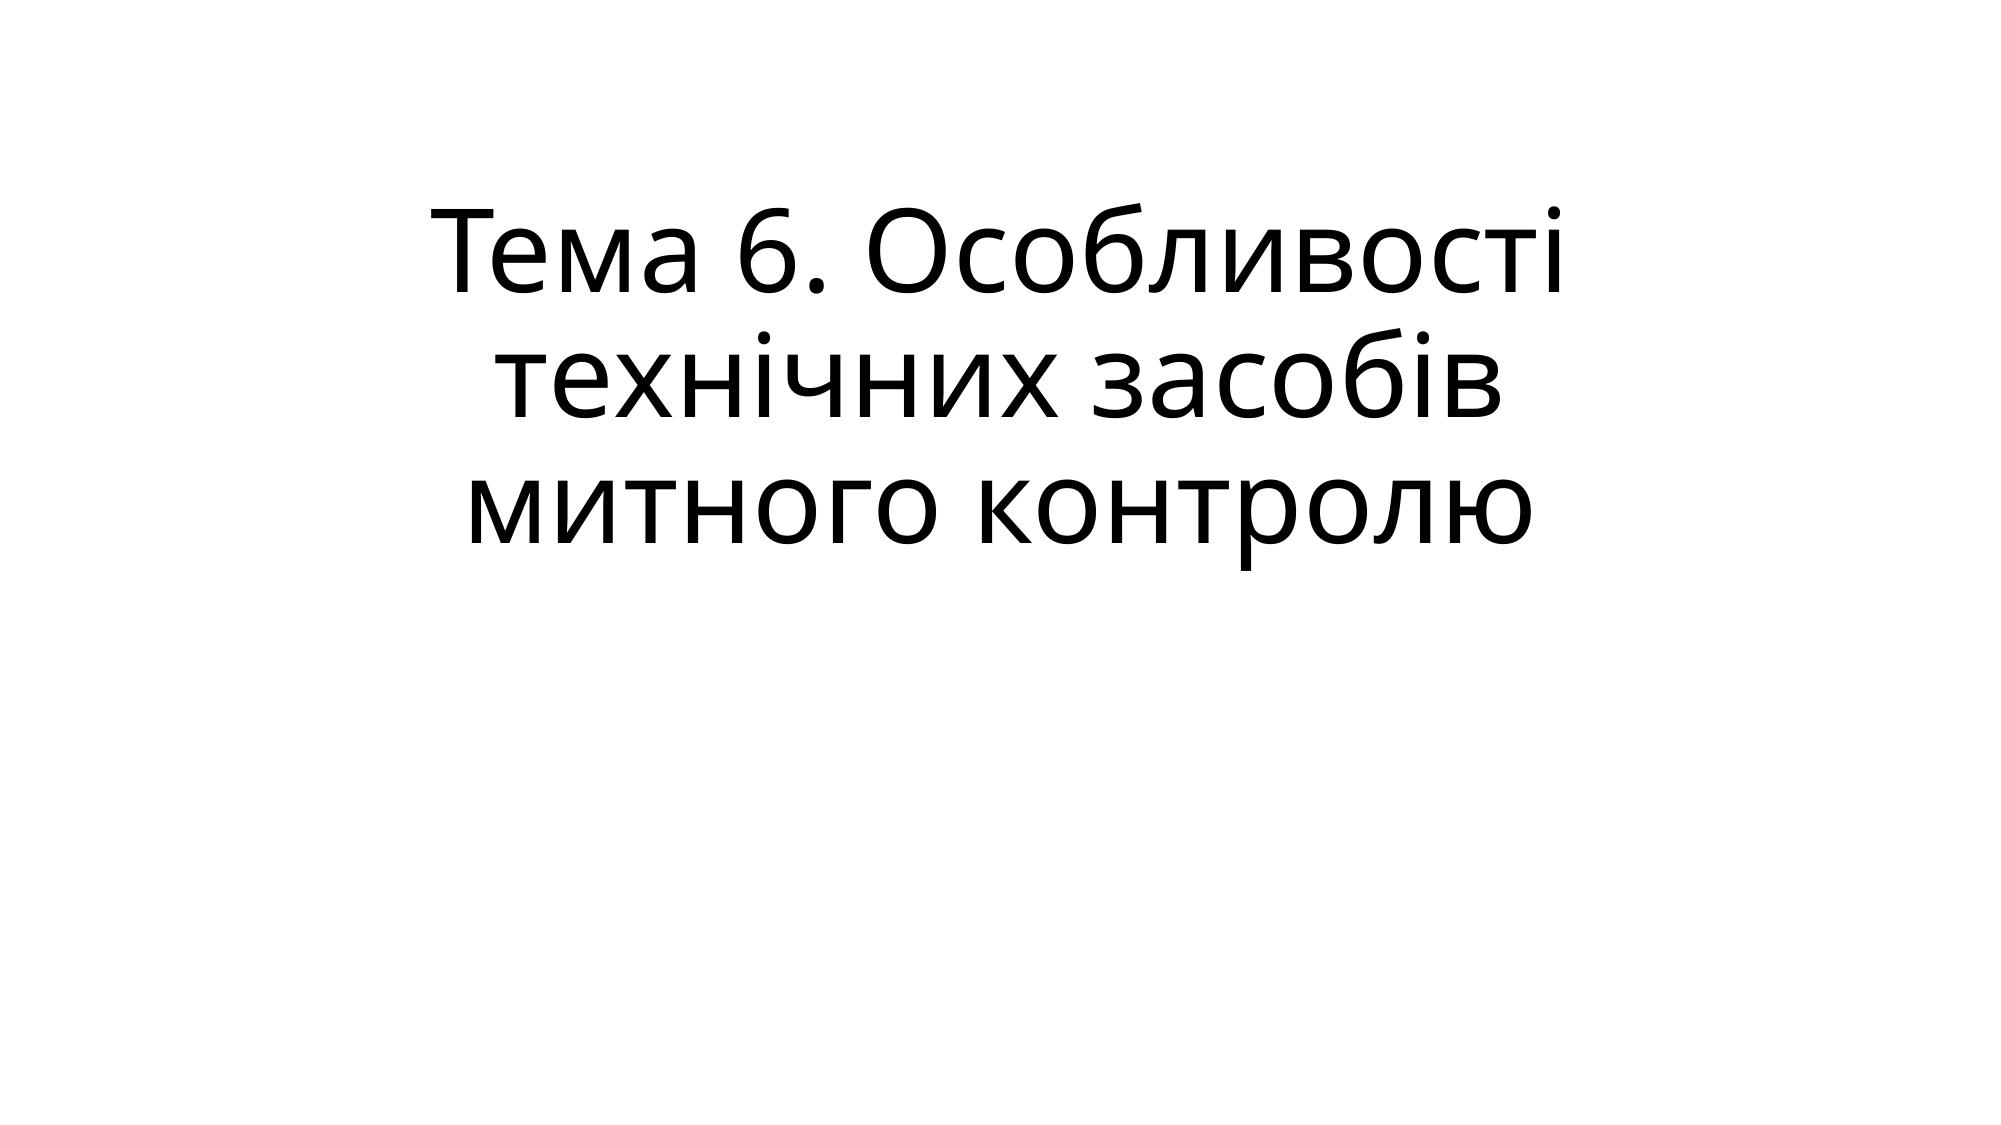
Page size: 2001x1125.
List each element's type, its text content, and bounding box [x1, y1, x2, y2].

title Тема 6. Особливості технічних засобів митного контролю [249, 184, 1750, 576]
